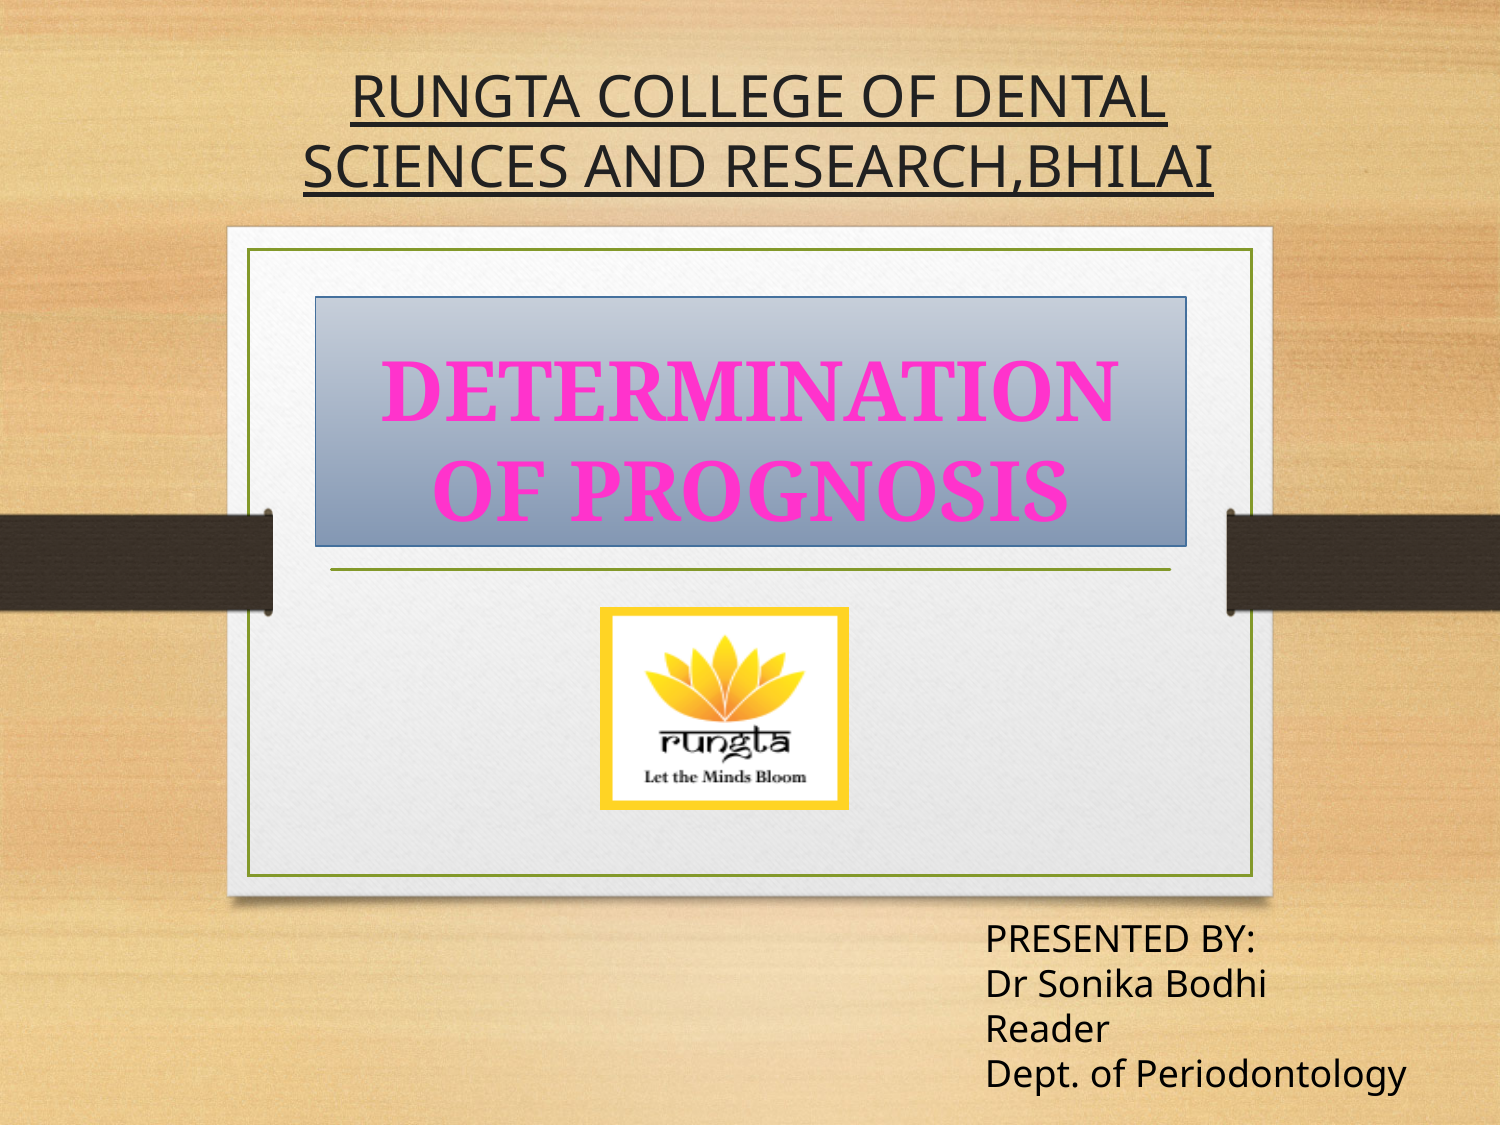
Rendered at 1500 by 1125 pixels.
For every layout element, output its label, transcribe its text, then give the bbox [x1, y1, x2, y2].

picture [0, 0, 1500, 1125]
text_box PRESENTED BY: Dr Sonika Bodhi Reader Dept. of Periodontology [970, 908, 1500, 1103]
text_box RUNGTA COLLEGE OF DENTAL SCIENCES AND RESEARCH,BHILAI [214, 51, 1303, 207]
title DETERMINATION OF PROGNOSIS [315, 296, 1187, 547]
